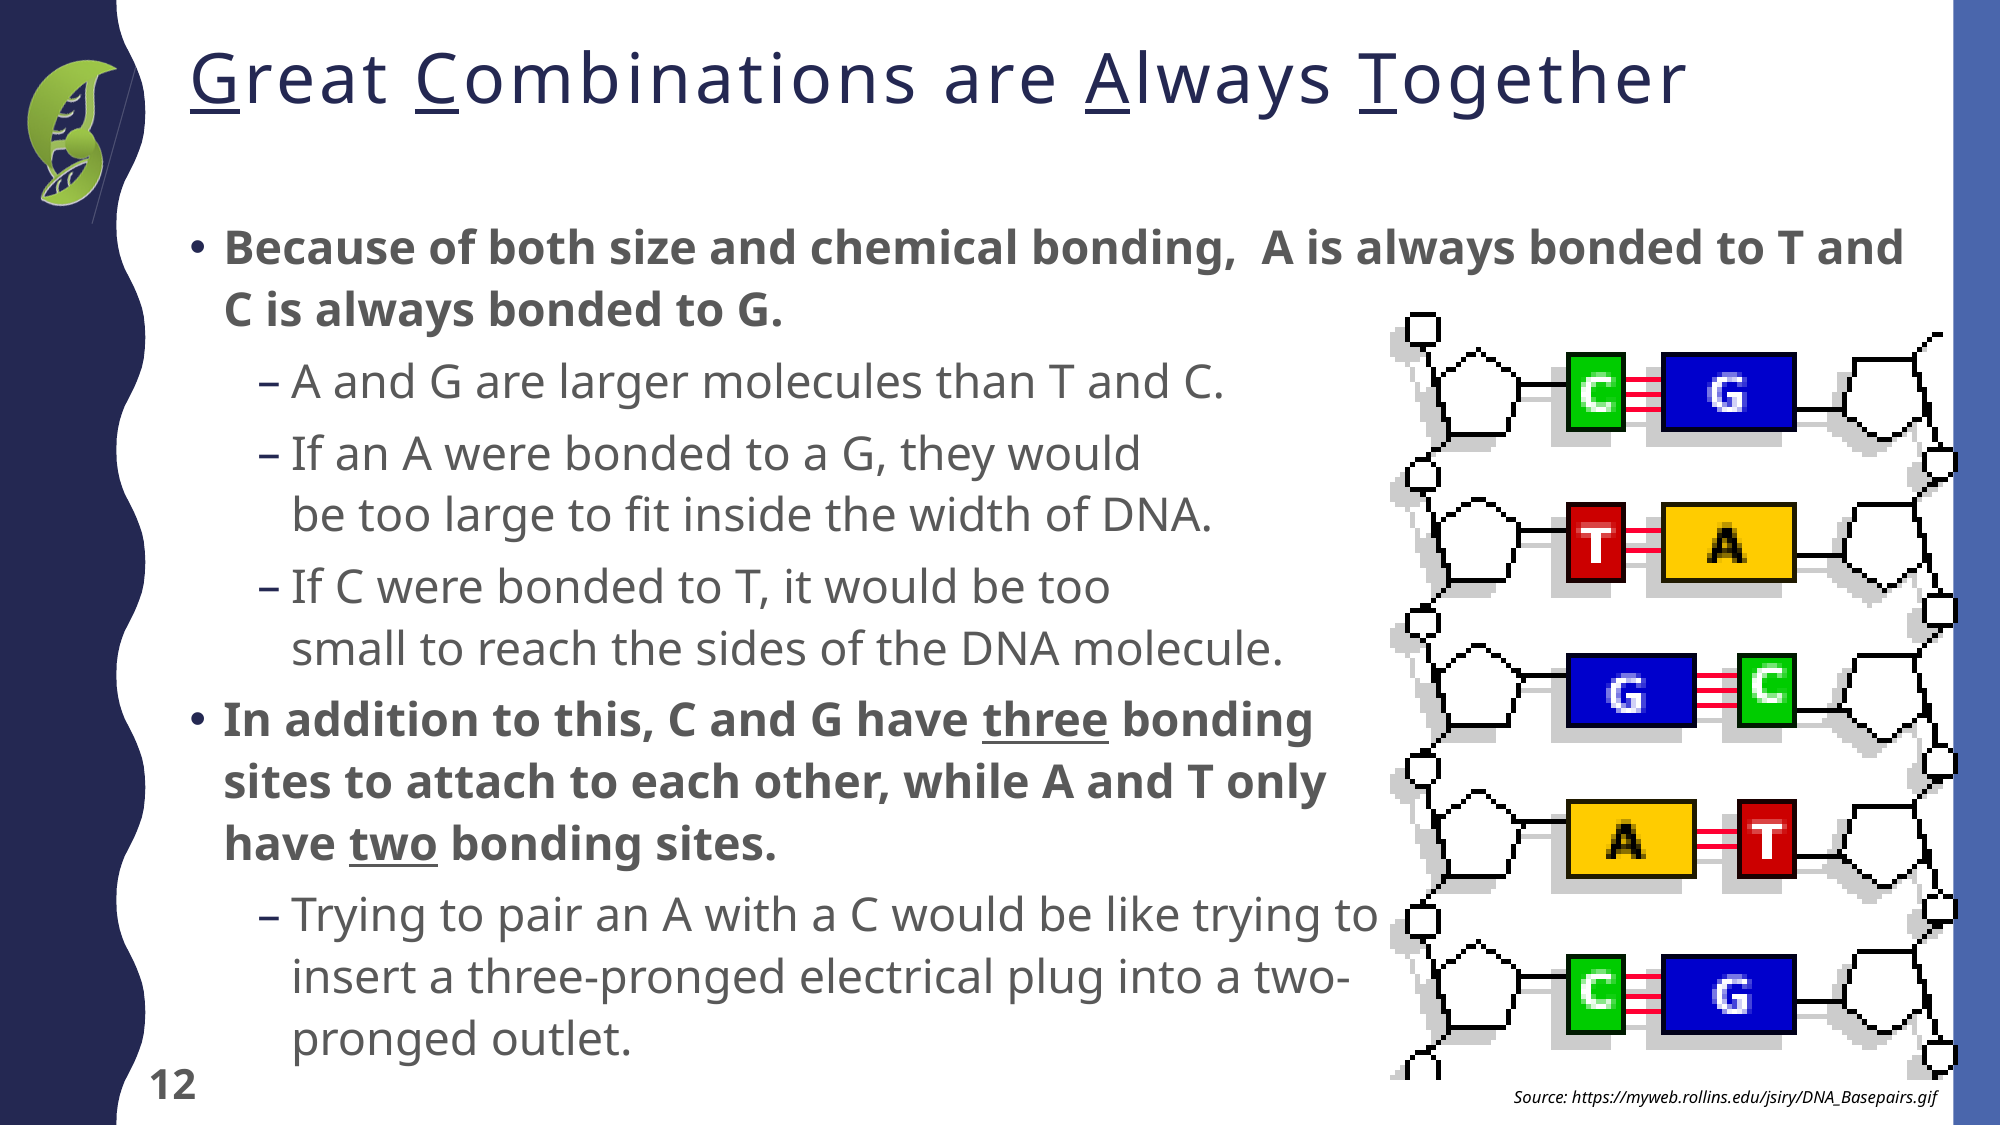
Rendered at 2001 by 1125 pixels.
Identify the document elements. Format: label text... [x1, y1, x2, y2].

slide_number 12 [101, 1046, 212, 1125]
list Because of both size and chemical bonding, A is always bonded to T and C is always bonded to G. A and G are larger molecules than T and C. If an A were bonded to a G, they would be too large to fit inside the width of DNA. If C were bonded to T, it would be too small to reach the sides of the DNA molecule. In addition to this, C and G have three bonding sites to attach to each other, while A and T only have two bonding sites. Trying to pair an A with a C would be like trying to insert a three-pronged electrical plug into a two- pronged outlet. [174, 205, 1941, 1080]
text_box Source: https://myweb.rollins.edu/jsiry/DNA_Basepairs.gif [1499, 1080, 1953, 1115]
picture [0, 35, 138, 224]
title Great Combinations are Always Together [174, 35, 1941, 168]
picture [1369, 277, 1989, 1080]
